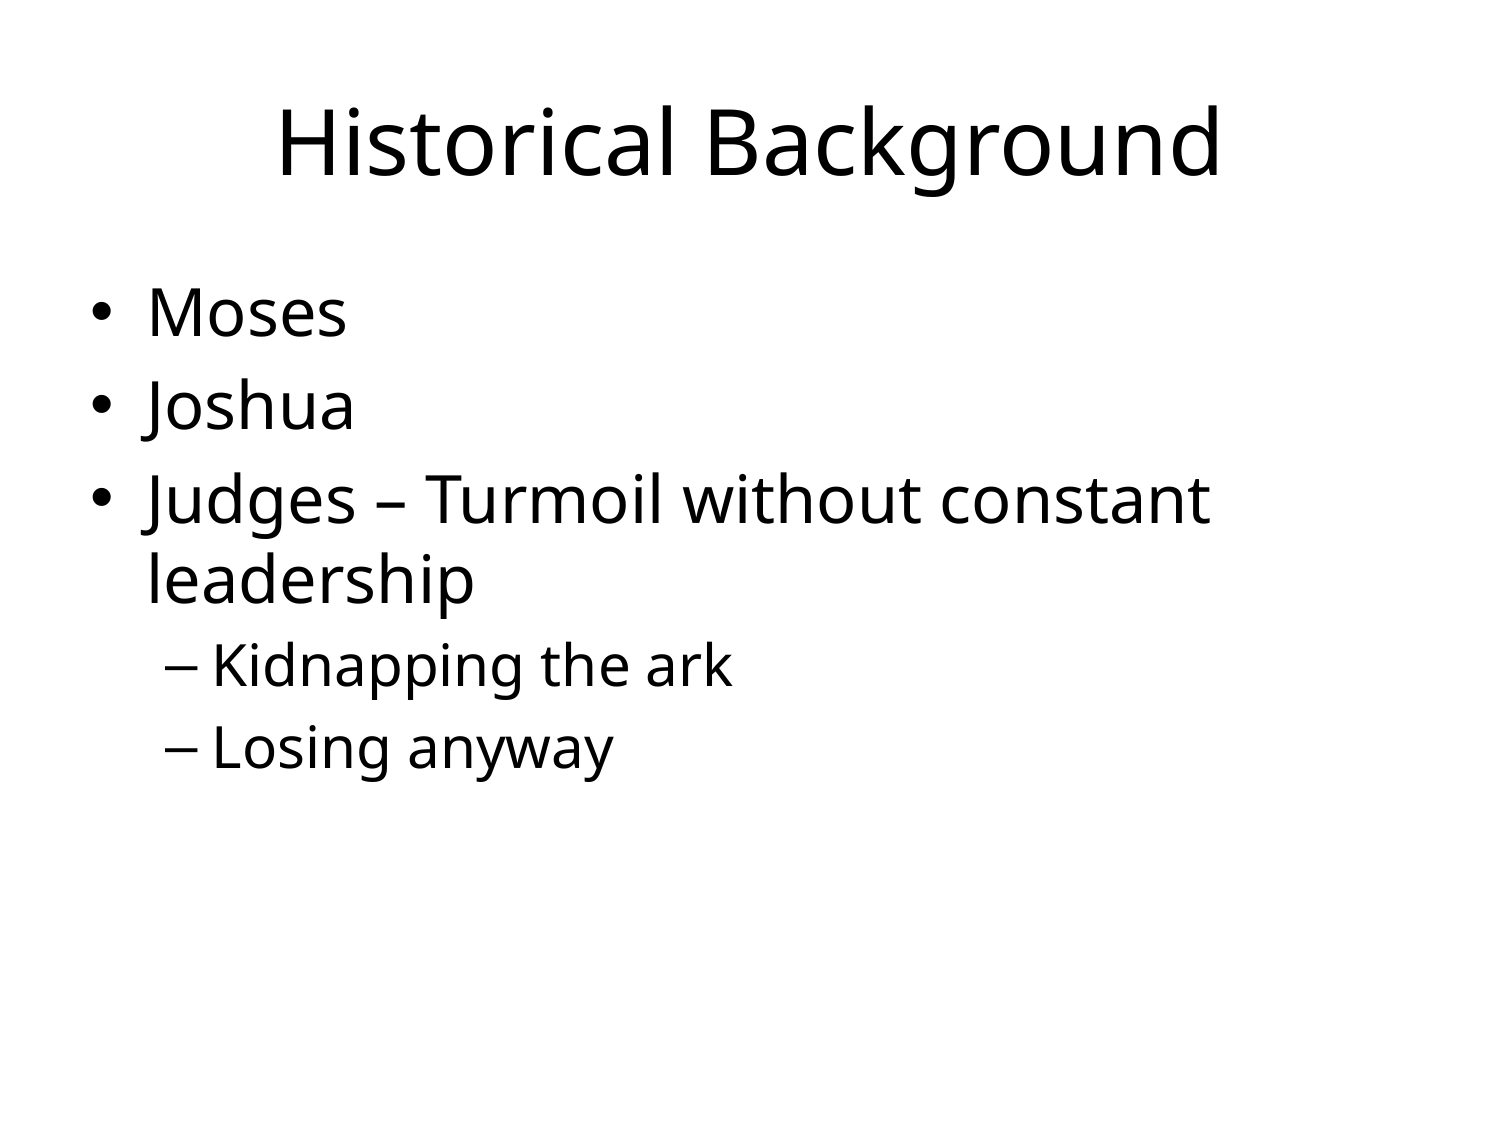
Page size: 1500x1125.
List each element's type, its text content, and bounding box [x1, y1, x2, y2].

list Moses Joshua Judges – Turmoil without constant leadership Kidnapping the ark Losing anyway [75, 262, 1425, 1005]
title Historical Background [75, 45, 1425, 233]
